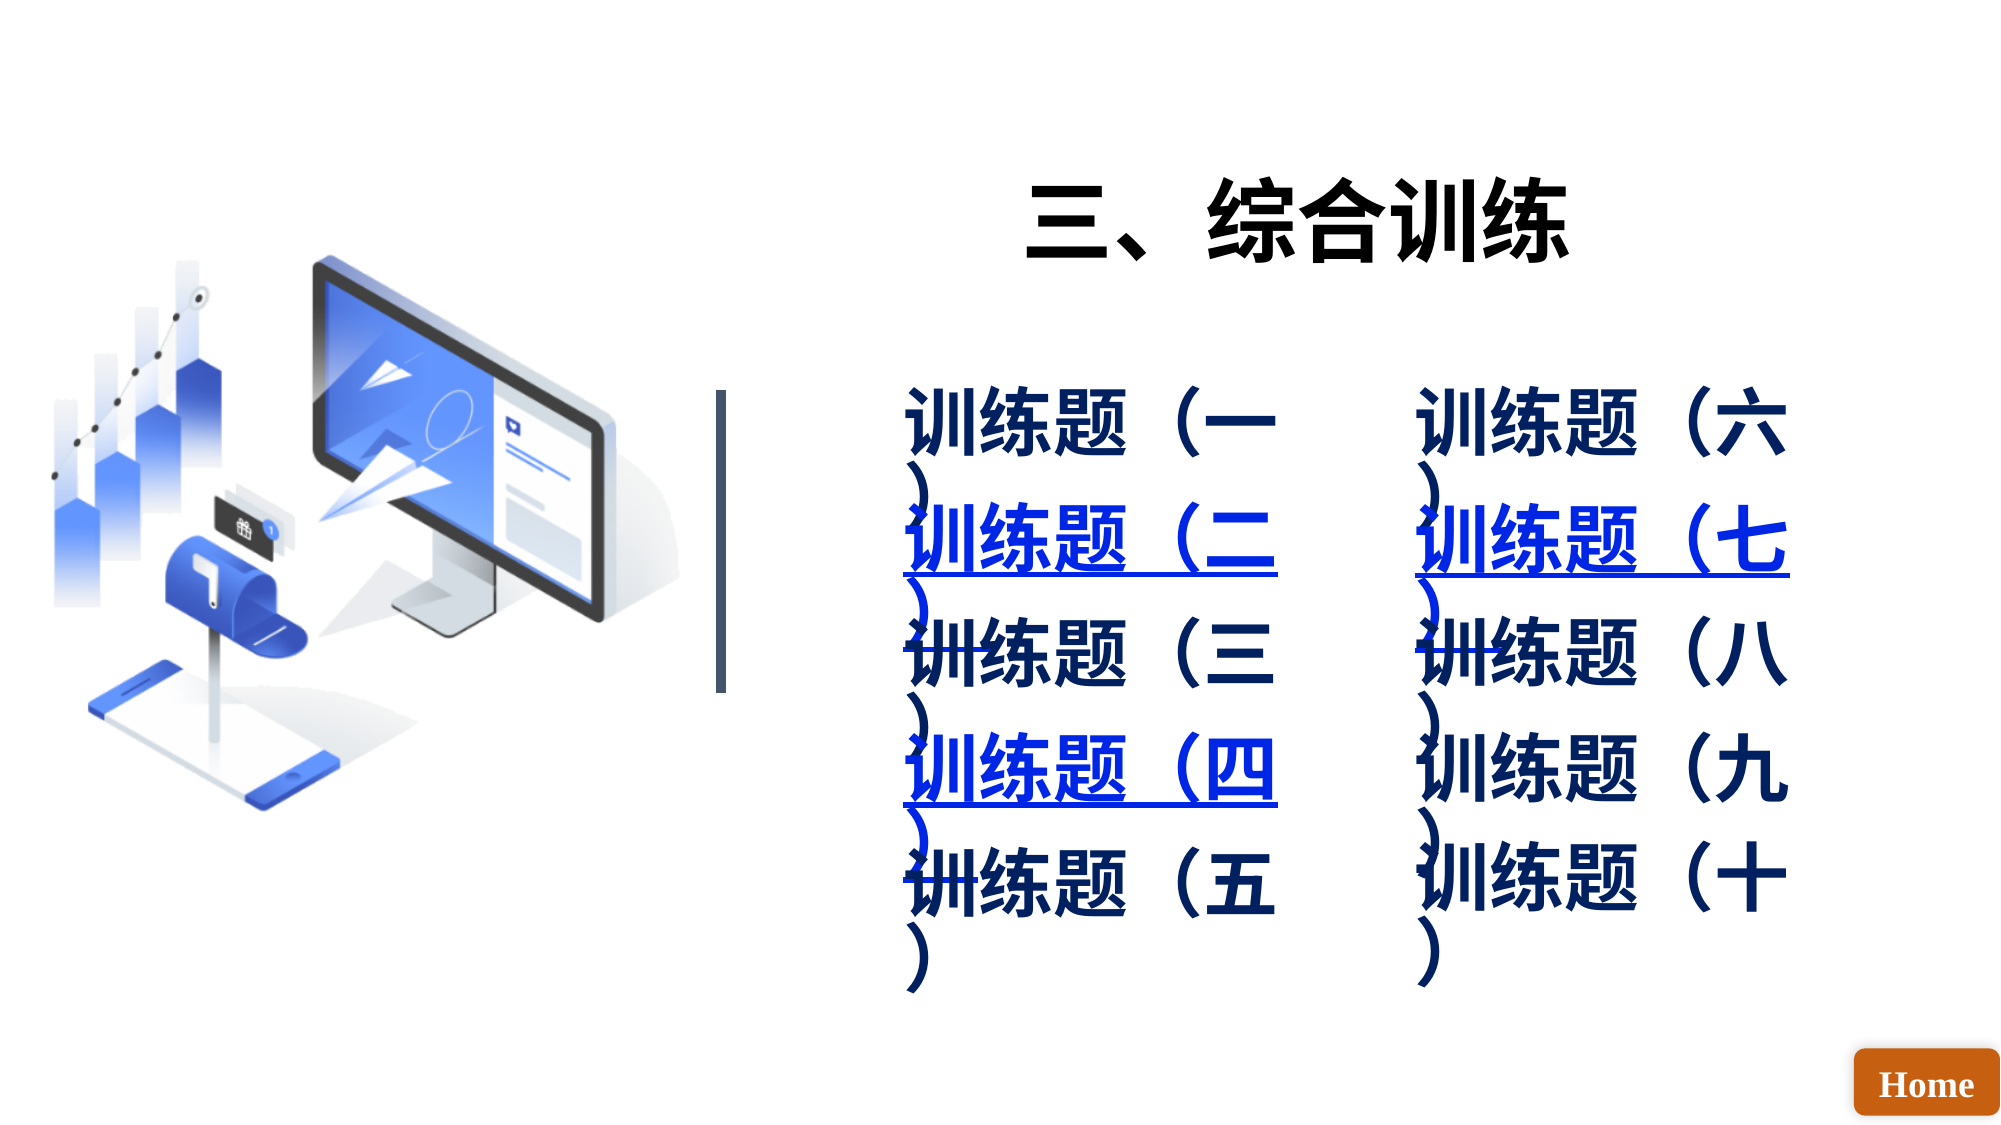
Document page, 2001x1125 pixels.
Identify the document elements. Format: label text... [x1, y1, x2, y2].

text_box 训练题（七） [1407, 488, 1852, 601]
text_box 训练题（九） [1407, 718, 1852, 826]
text_box 训练题（十） [1407, 826, 1852, 1033]
text_box 训练题（五） [895, 832, 1341, 1039]
text_box 训练题（二） [895, 487, 1341, 602]
picture [15, 227, 682, 855]
text_box 三、综合训练 [803, 138, 1791, 278]
text_box 训练题（八） [1407, 601, 1852, 718]
text_box Home [1852, 1047, 2000, 1117]
text_box 训练题（六） [1407, 371, 1852, 488]
text_box 训练题（一） [895, 371, 1341, 487]
text_box 训练题（四） [895, 717, 1341, 832]
text_box 训练题（三） [895, 602, 1341, 717]
